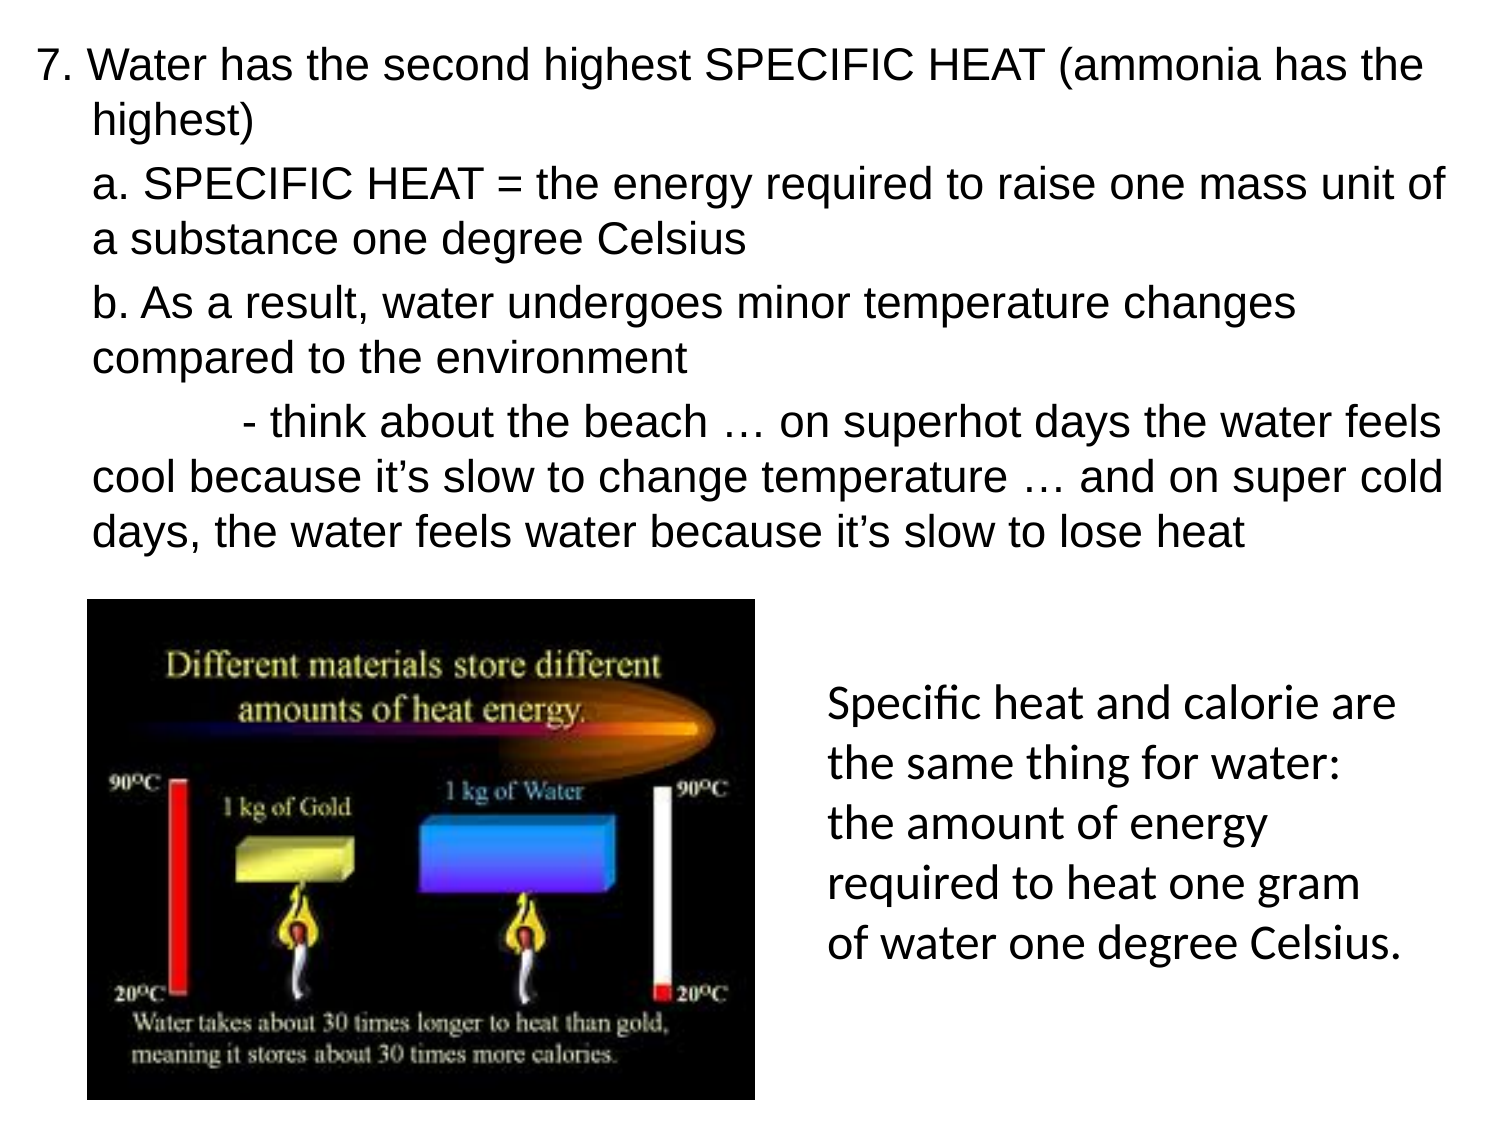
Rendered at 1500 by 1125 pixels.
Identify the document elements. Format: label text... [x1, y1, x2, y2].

text_box Specific heat and calorie are the same thing for water: the amount of energy required to heat one gram of water one degree Celsius. [812, 662, 1425, 978]
list 7. Water has the second highest SPECIFIC HEAT (ammonia has the highest) a. SPECIFIC HEAT = the energy required to raise one mass unit of a substance one degree Celsius b. As a result, water undergoes minor temperature changes compared to the environment - think about the beach … on superhot days the water feels cool because it’s slow to change temperature … and on super cold days, the water feels water because it’s slow to lose heat [30, 28, 1455, 470]
picture [87, 599, 756, 1101]
